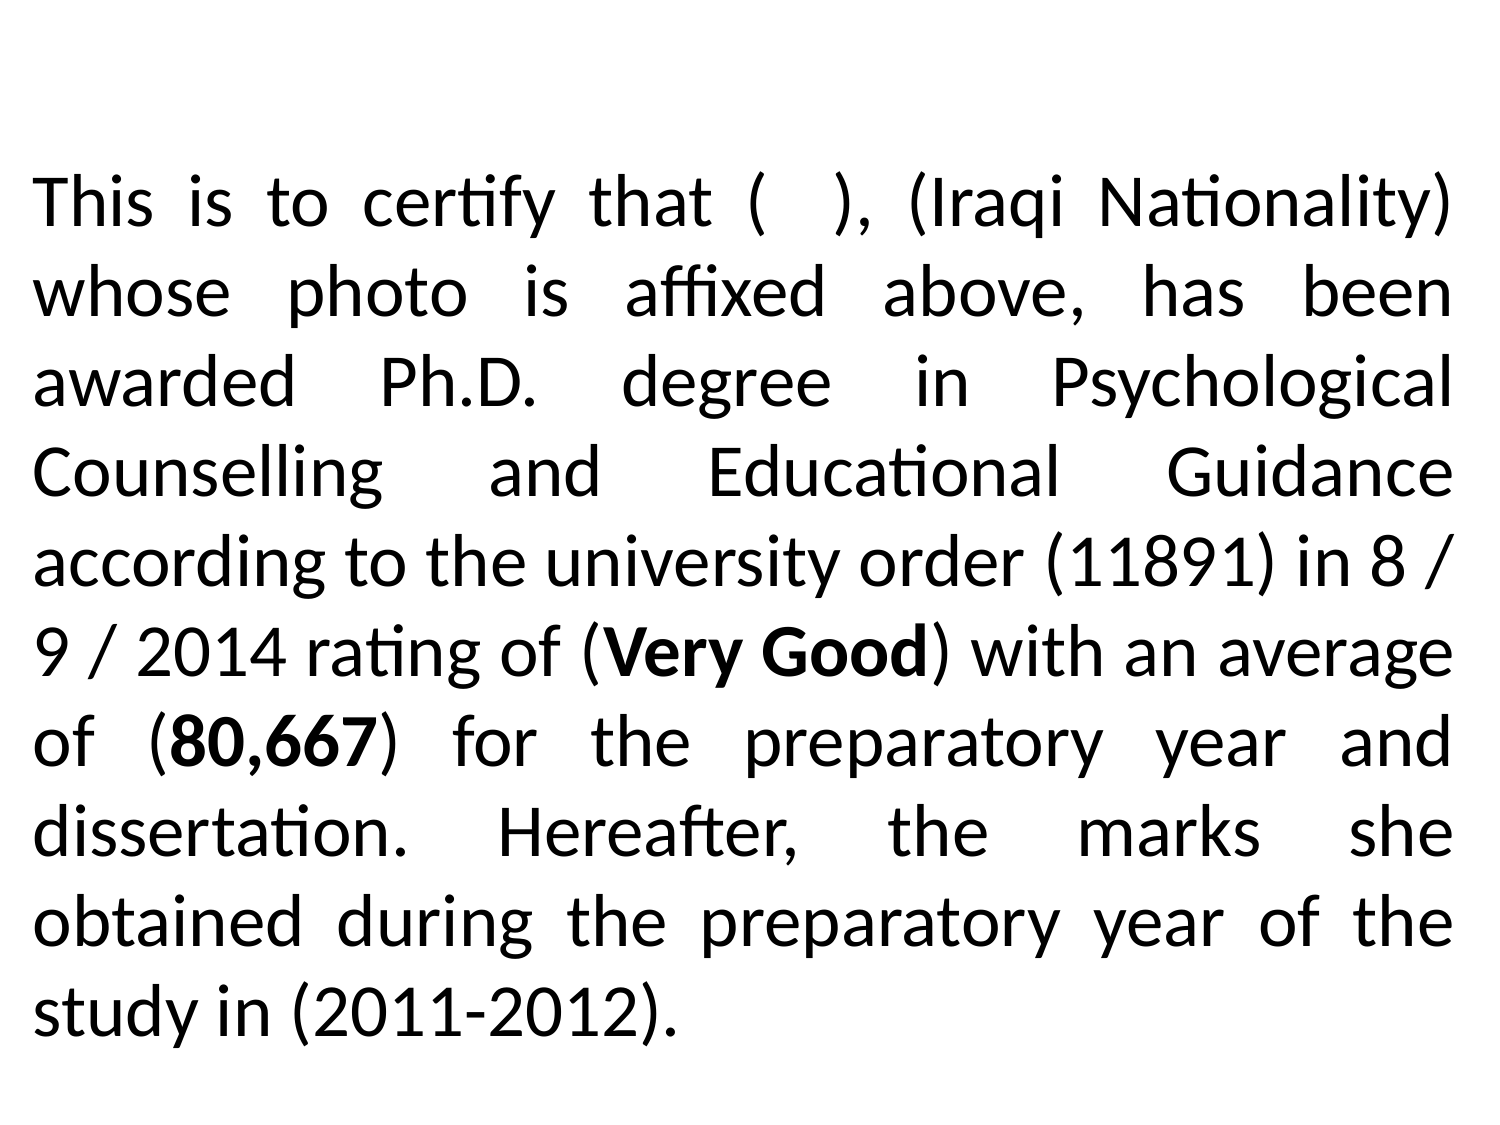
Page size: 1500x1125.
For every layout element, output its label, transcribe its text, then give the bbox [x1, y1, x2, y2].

title This is to certify that ( ), (Iraqi Nationality) whose photo is affixed above, has been awarded Ph.D. degree in Psychological Counselling and Educational Guidance according to the university order (11891) in 8 / 9 / 2014 rating of (Very Good) with an average of (80,667) for the preparatory year and dissertation. Hereafter, the marks she obtained during the preparatory year of the study in (2011-2012). [17, 19, 1471, 1094]
